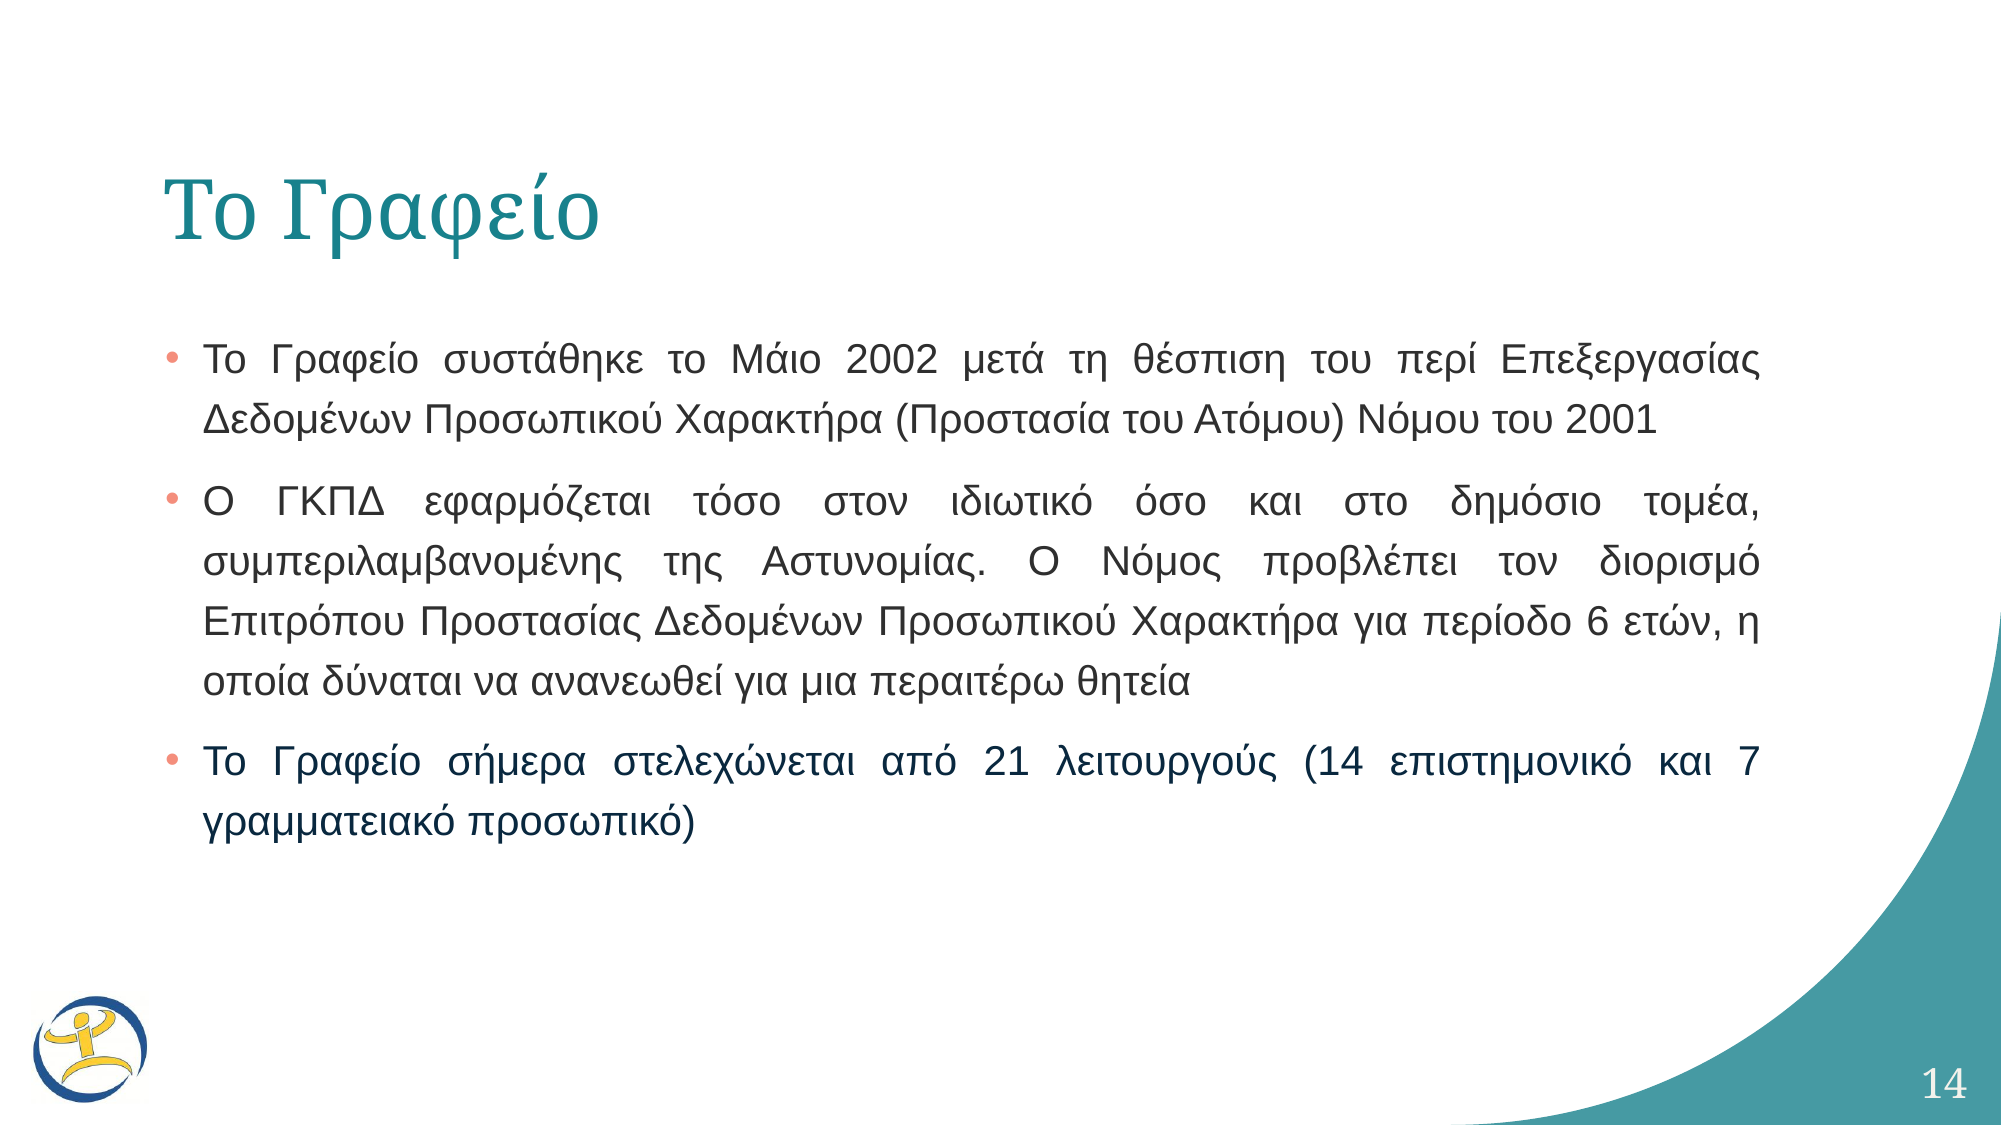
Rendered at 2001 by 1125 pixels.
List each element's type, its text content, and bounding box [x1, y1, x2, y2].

slide_number 14 [1868, 1055, 1983, 1116]
list Το Γραφείο συστάθηκε το Μάιο 2002 μετά τη θέσπιση του περί Επεξεργασίας Δεδομένων Προσωπικού Χαρακτήρα (Προστασία του Ατόμου) Νόμου του 2001 Ο ΓΚΠΔ εφαρμόζεται τόσο στον ιδιωτικό όσο και στο δημόσιο τομέα, συμπεριλαμβανομένης της Αστυνομίας. Ο Νόμος προβλέπει τον διορισμό Επιτρόπου Προστασίας Δεδομένων Προσωπικού Χαρακτήρα για περίοδο 6 ετών, η οποία δύναται να ανανεωθεί για μια περαιτέρω θητεία Το Γραφείο σήμερα στελεχώνεται από 21 λειτουργούς (14 επιστημονικό και 7 γραμματειακό προσωπικό) [150, 314, 1777, 940]
picture [31, 991, 149, 1109]
title Το Γραφείο [148, 96, 1775, 315]
